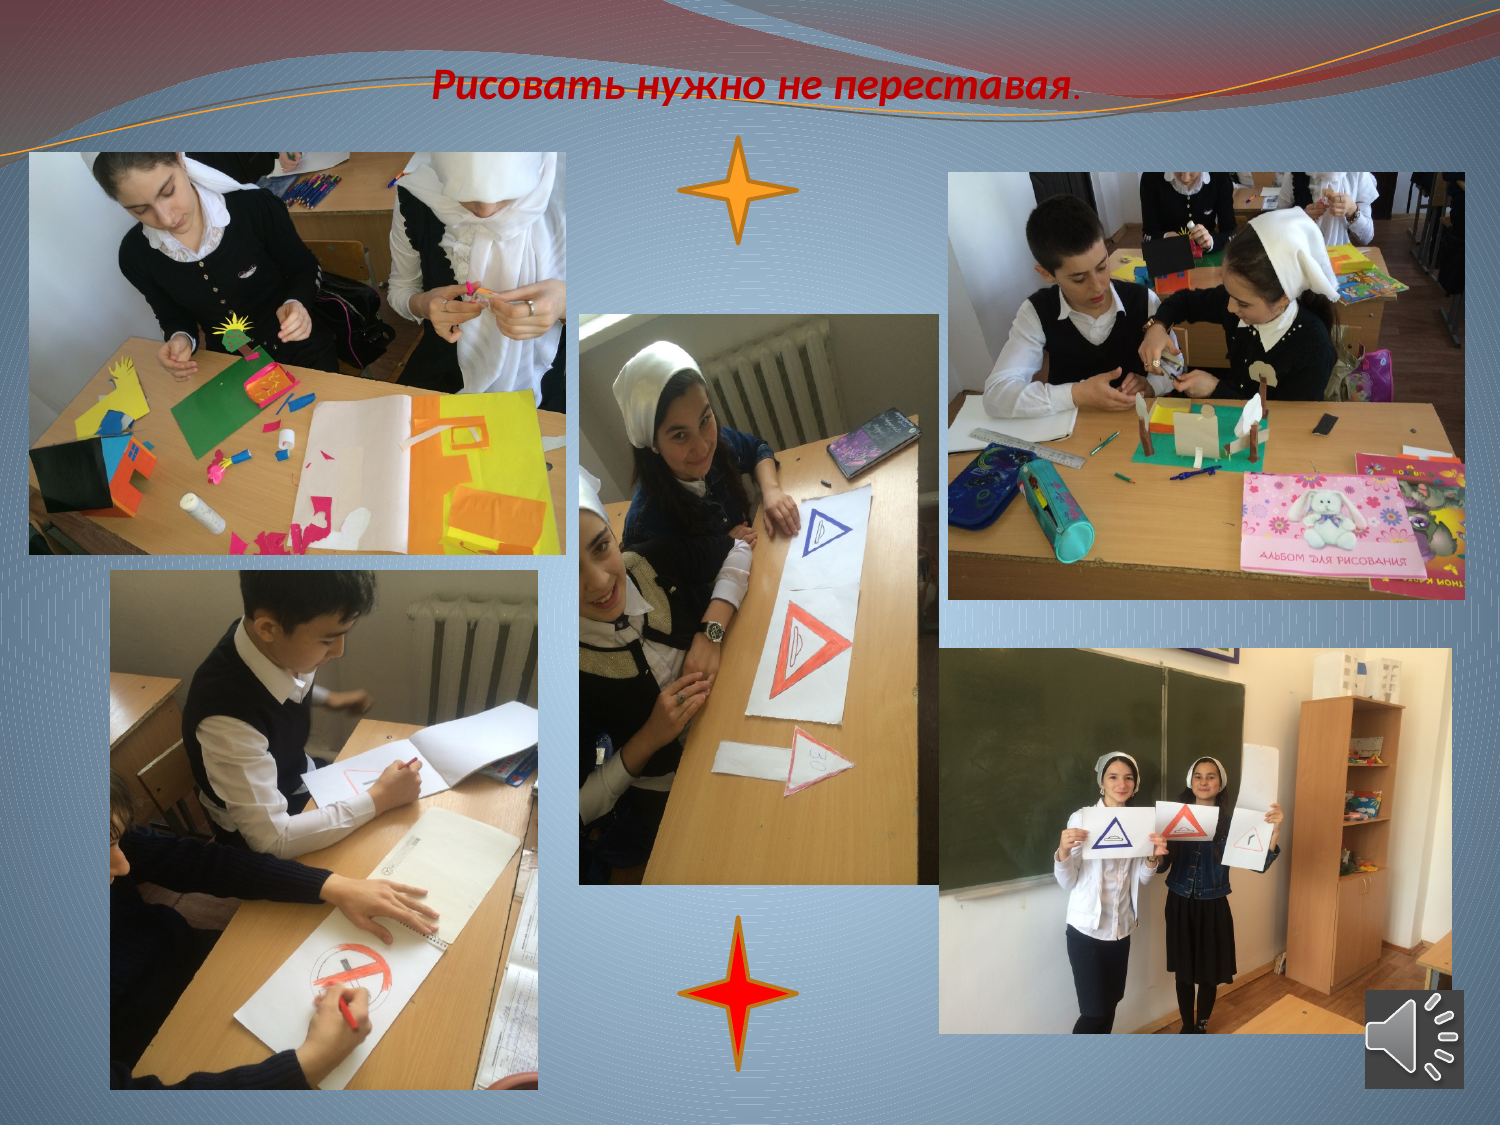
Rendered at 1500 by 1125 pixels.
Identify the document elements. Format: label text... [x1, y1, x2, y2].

picture [948, 172, 1465, 600]
picture [579, 314, 1465, 1090]
title Рисовать нужно не переставая. [74, 46, 1438, 153]
text_box [677, 914, 800, 1073]
picture [29, 152, 566, 555]
text_box [677, 135, 800, 246]
picture [110, 570, 538, 1090]
